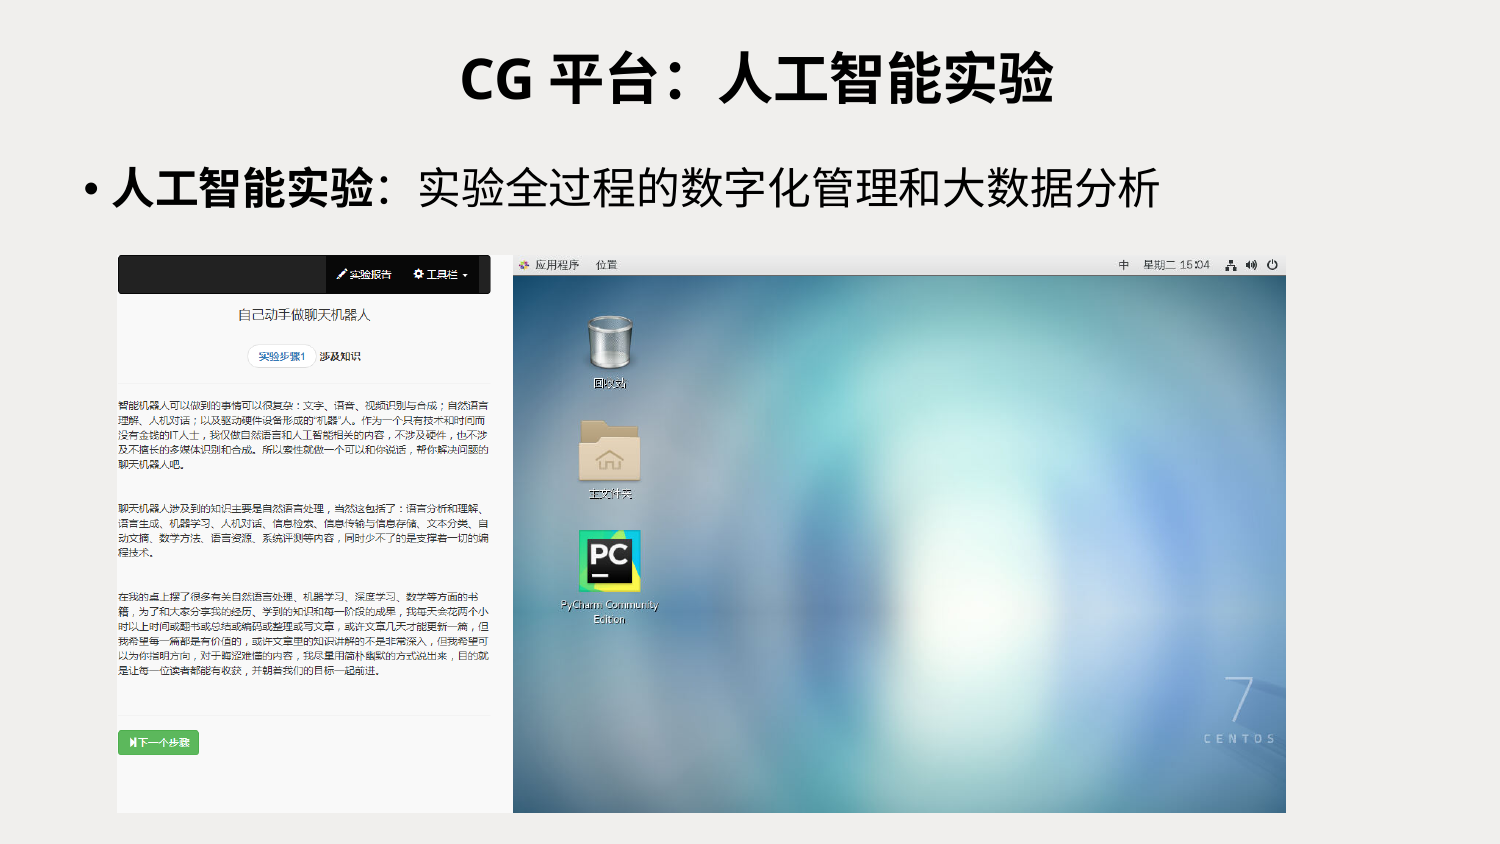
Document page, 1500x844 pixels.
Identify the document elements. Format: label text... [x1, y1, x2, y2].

picture [117, 255, 1286, 813]
list 人工智能实验：实验全过程的数字化管理和大数据分析 [68, 159, 1500, 717]
text_box CG平台：人工智能实验 [110, 0, 1405, 163]
